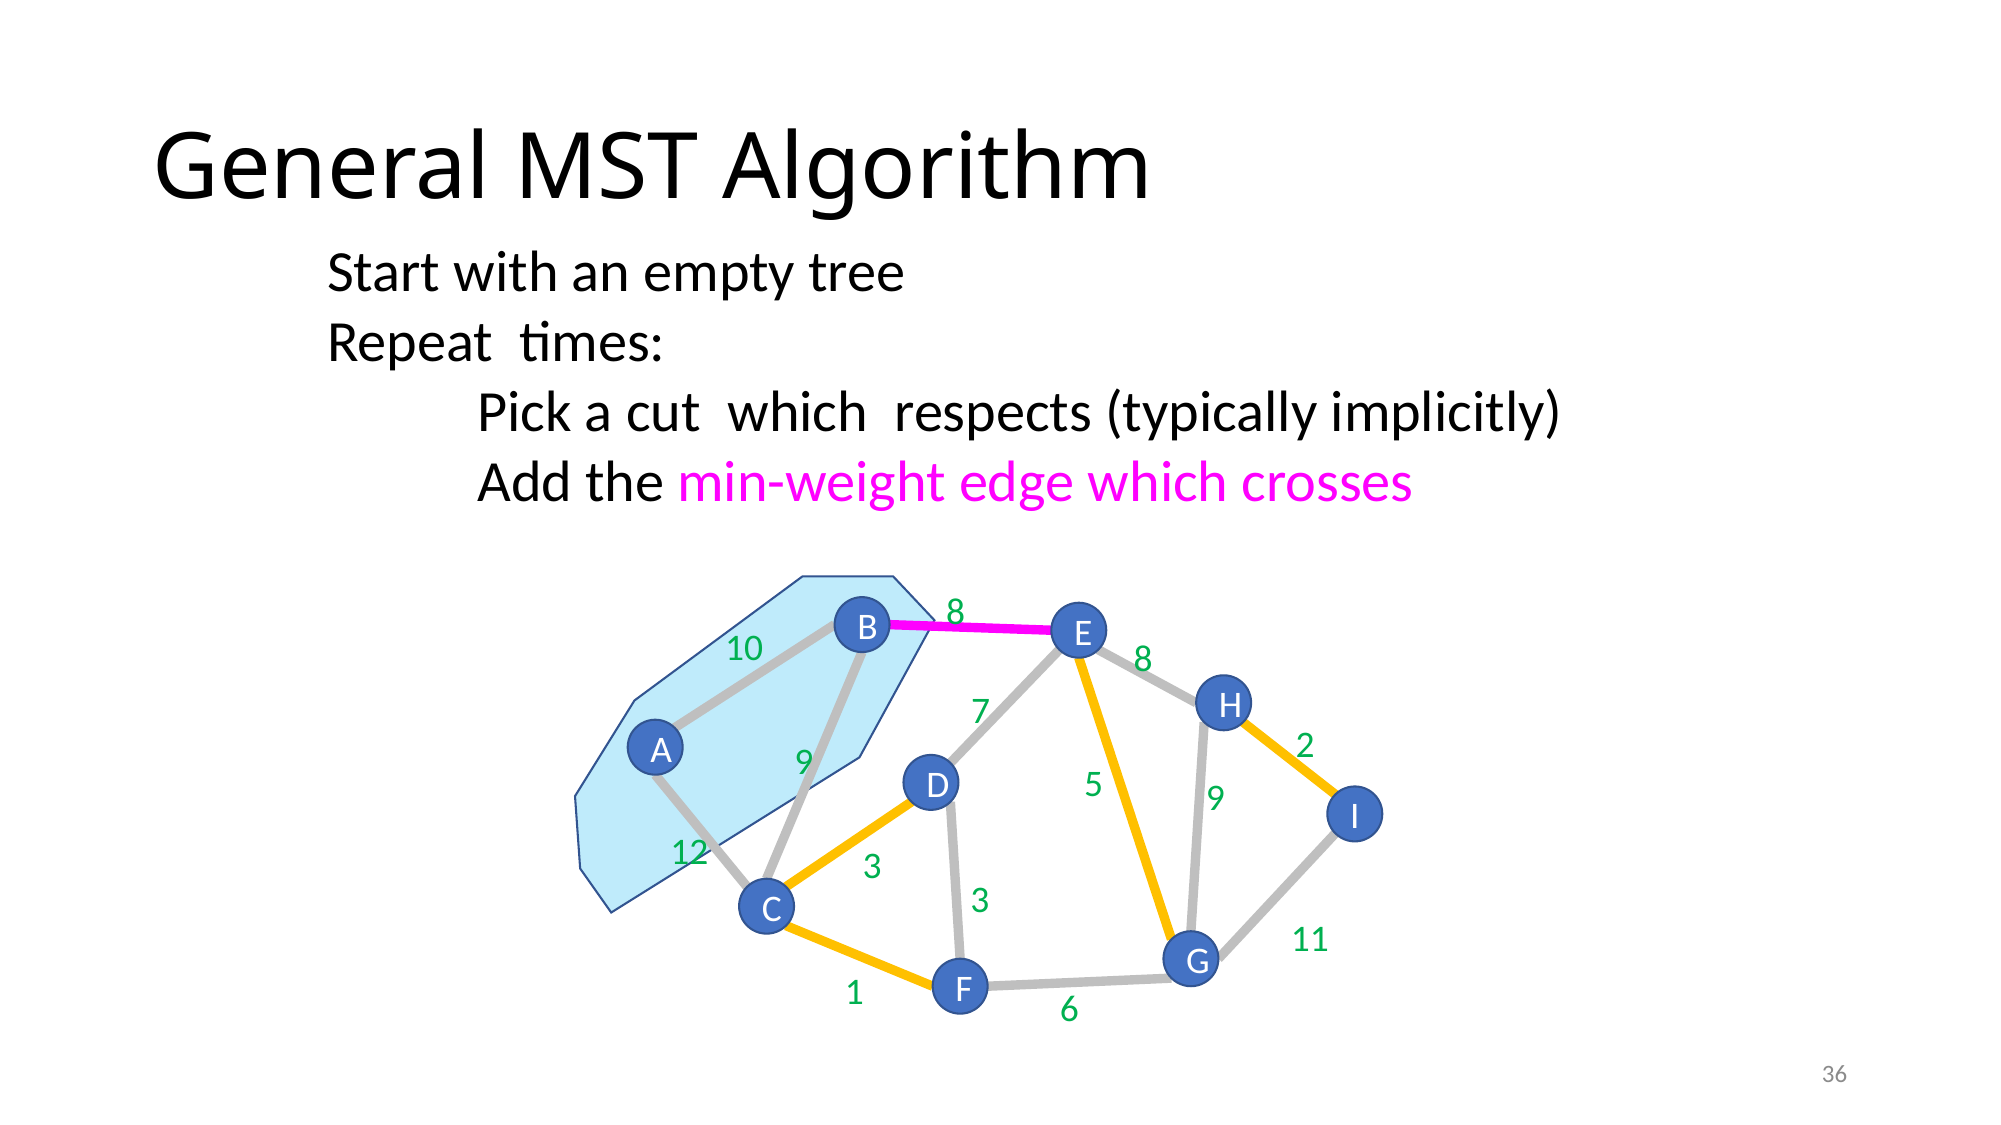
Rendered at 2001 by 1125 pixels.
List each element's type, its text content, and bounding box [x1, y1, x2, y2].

text_box [573, 710, 627, 914]
slide_number 36 [1412, 1042, 1863, 1103]
title General MST Algorithm [137, 59, 1863, 278]
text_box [627, 580, 1383, 1038]
text_box [795, 575, 898, 580]
